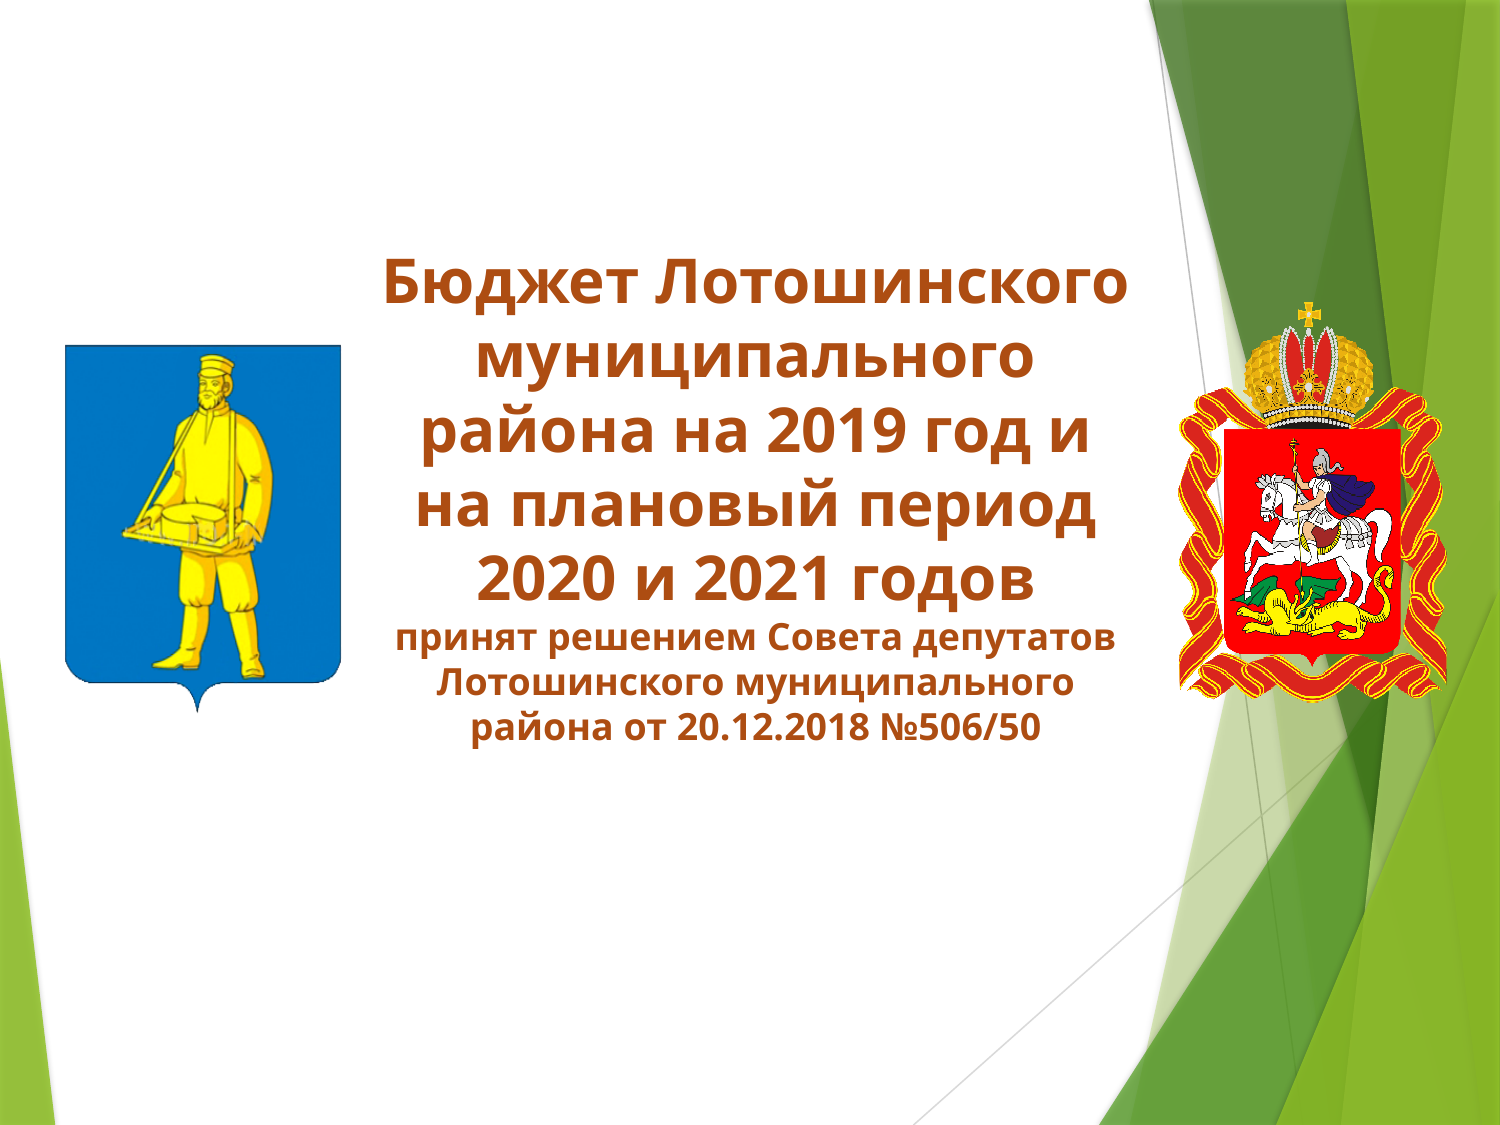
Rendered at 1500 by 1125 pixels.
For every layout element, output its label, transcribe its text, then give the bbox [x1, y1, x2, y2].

title Бюджет Лотошинского муниципального района на 2019 год и на плановый период 2020 и 2021 годов принят решением Совета депутатов Лотошинского муниципального района от 20.12.2018 №506/50 [363, 234, 1149, 762]
picture [1178, 302, 1448, 704]
picture [18, 325, 387, 737]
